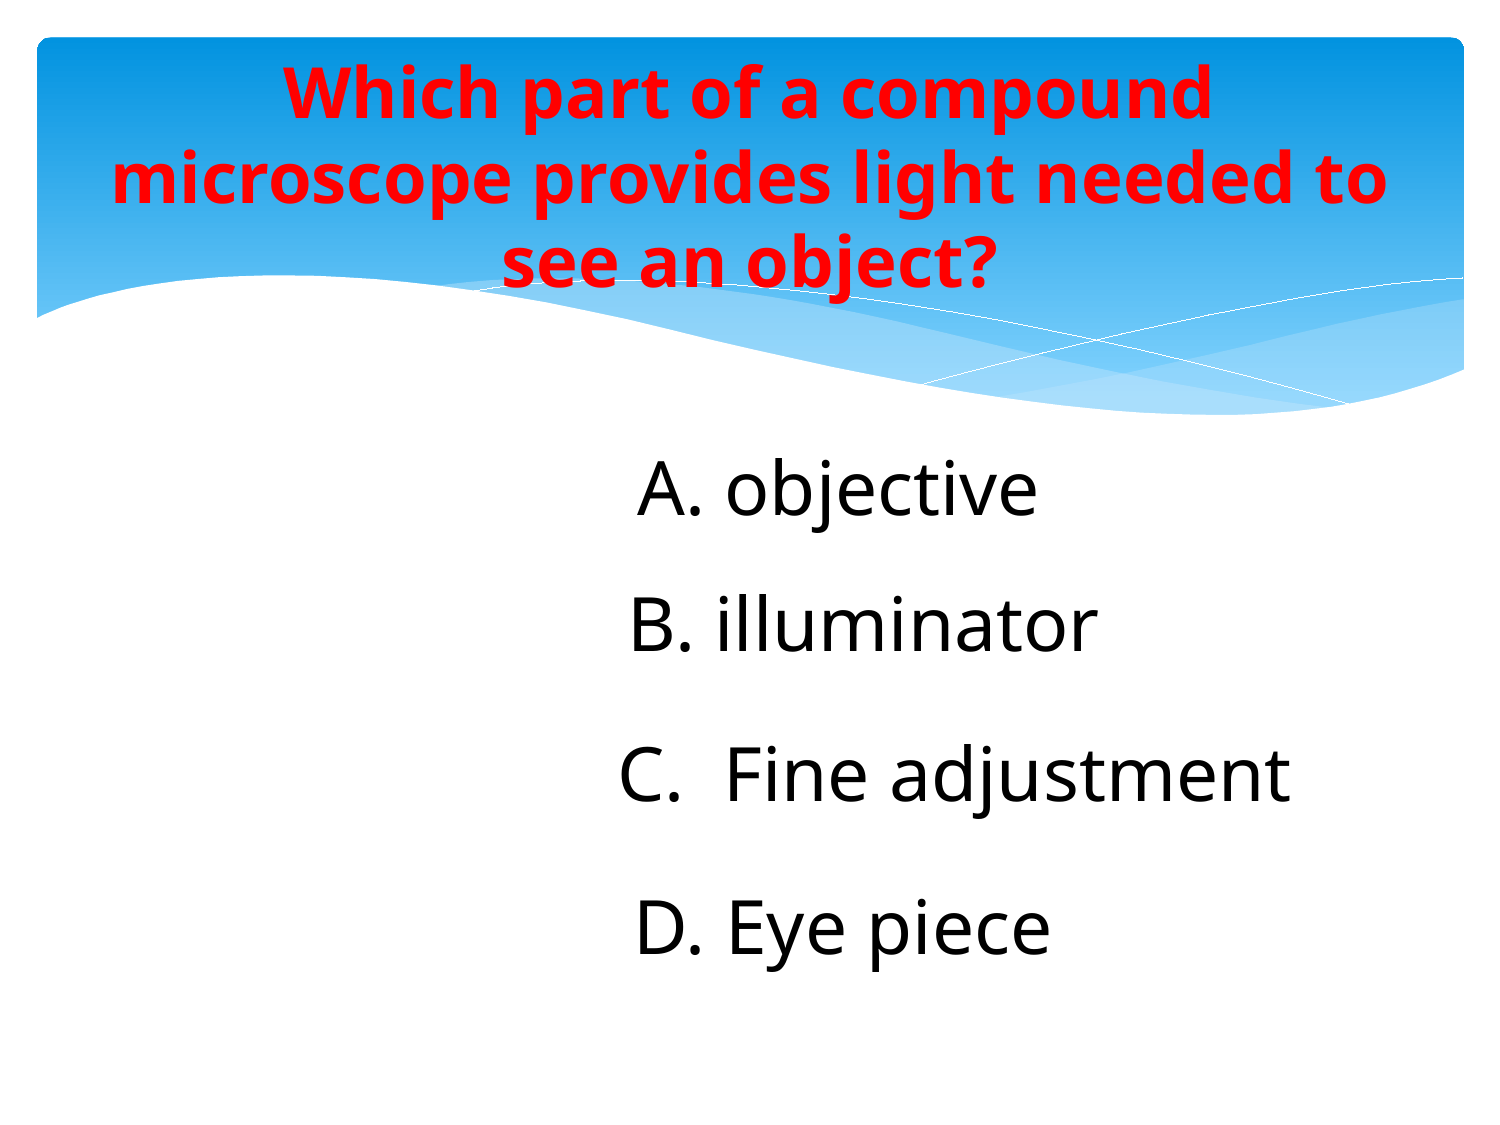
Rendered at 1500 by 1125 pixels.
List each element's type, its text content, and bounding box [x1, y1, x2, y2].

text_box C. Fine adjustment [602, 719, 1308, 824]
text_box D. Eye piece [619, 871, 1068, 977]
text_box A. objective [622, 433, 1056, 538]
text_box B. illuminator [612, 568, 1115, 674]
title Which part of a compound microscope provides light needed to see an object? [75, 38, 1425, 311]
